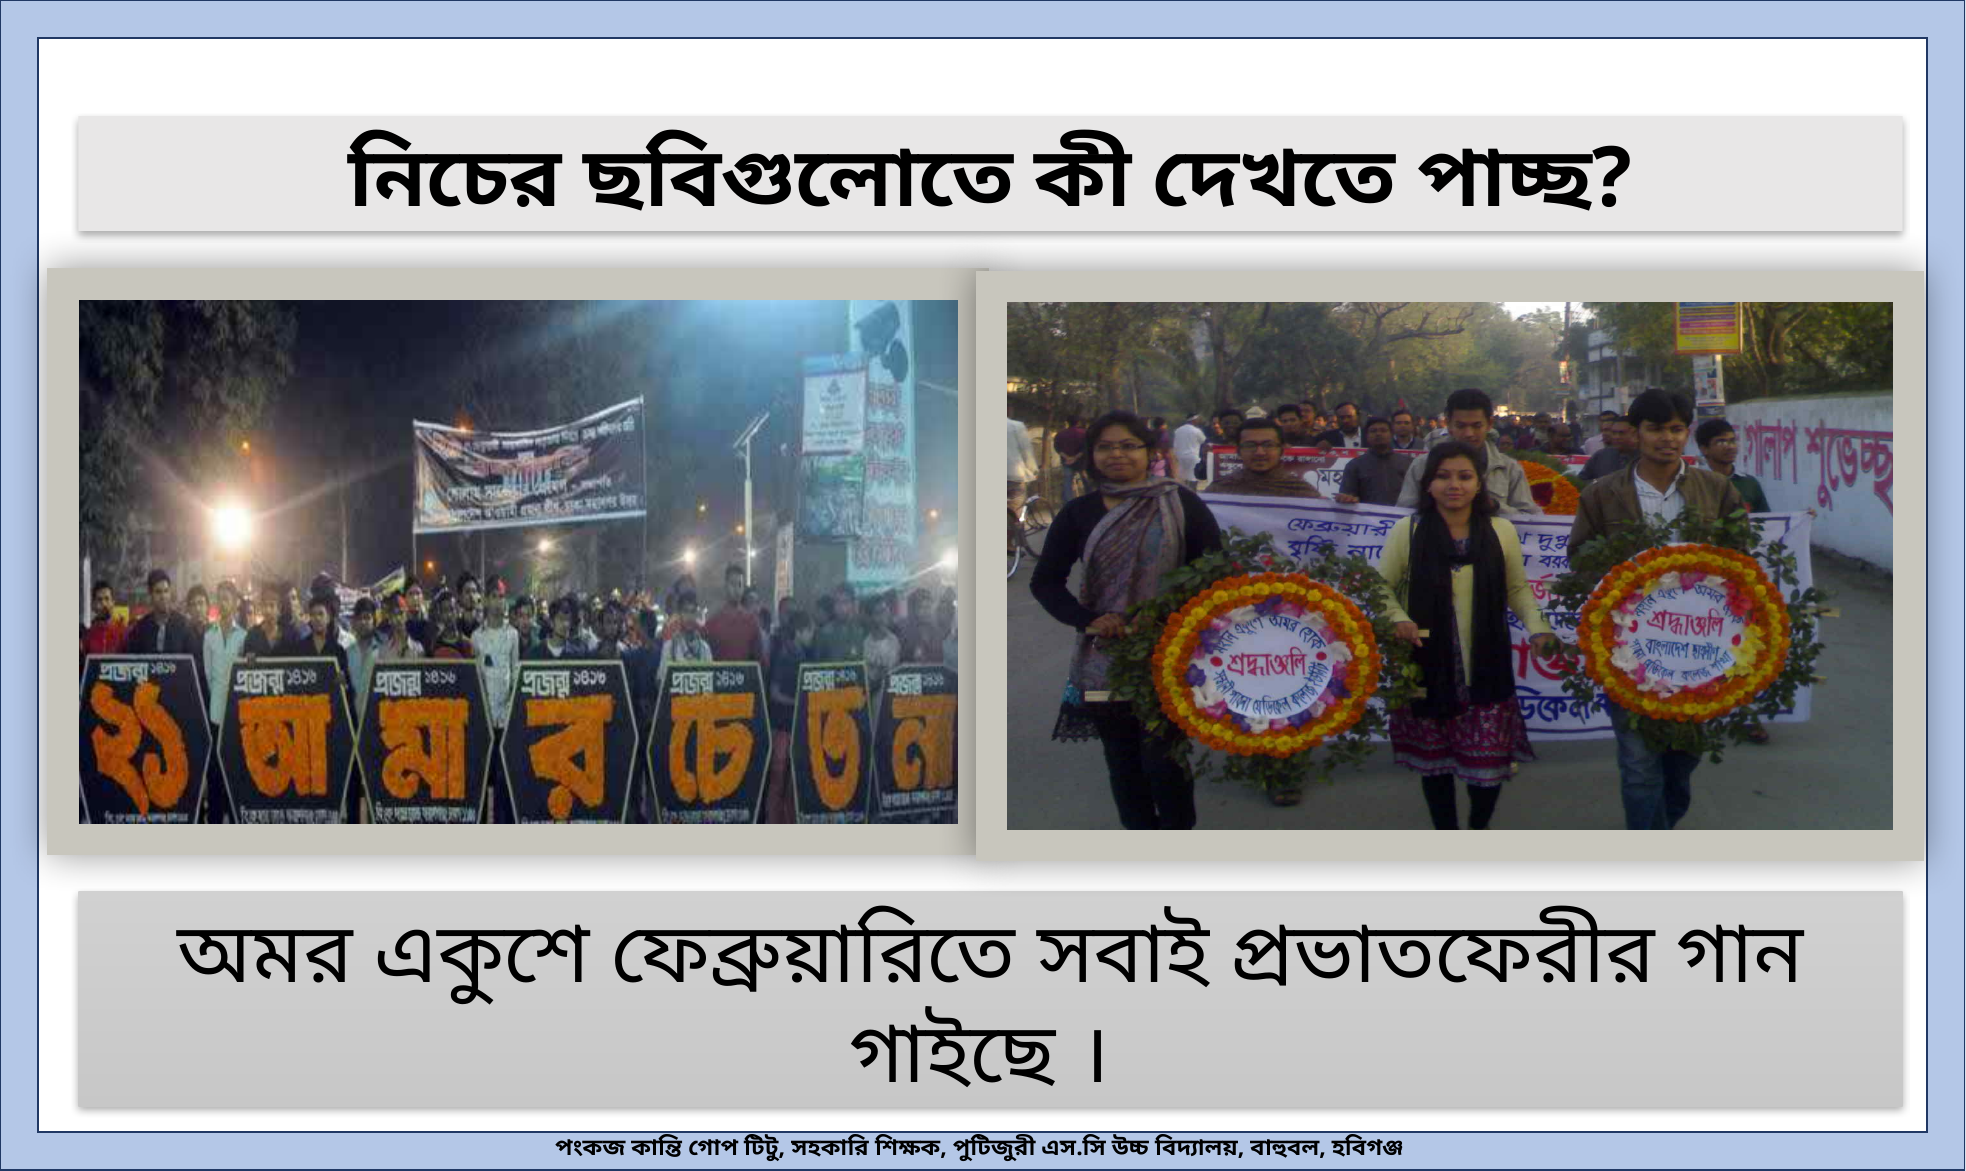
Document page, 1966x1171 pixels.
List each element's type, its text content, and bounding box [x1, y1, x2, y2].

text_box নিচের ছবিগুলোতে কী দেখতে পাচ্ছ? [78, 116, 1903, 231]
picture [78, 299, 959, 825]
text_box অমর একুশে ফেব্রুয়ারিতে সবাই প্রভাতফেরীর গান গাইছে । [78, 891, 1903, 1107]
picture [1007, 301, 1893, 830]
